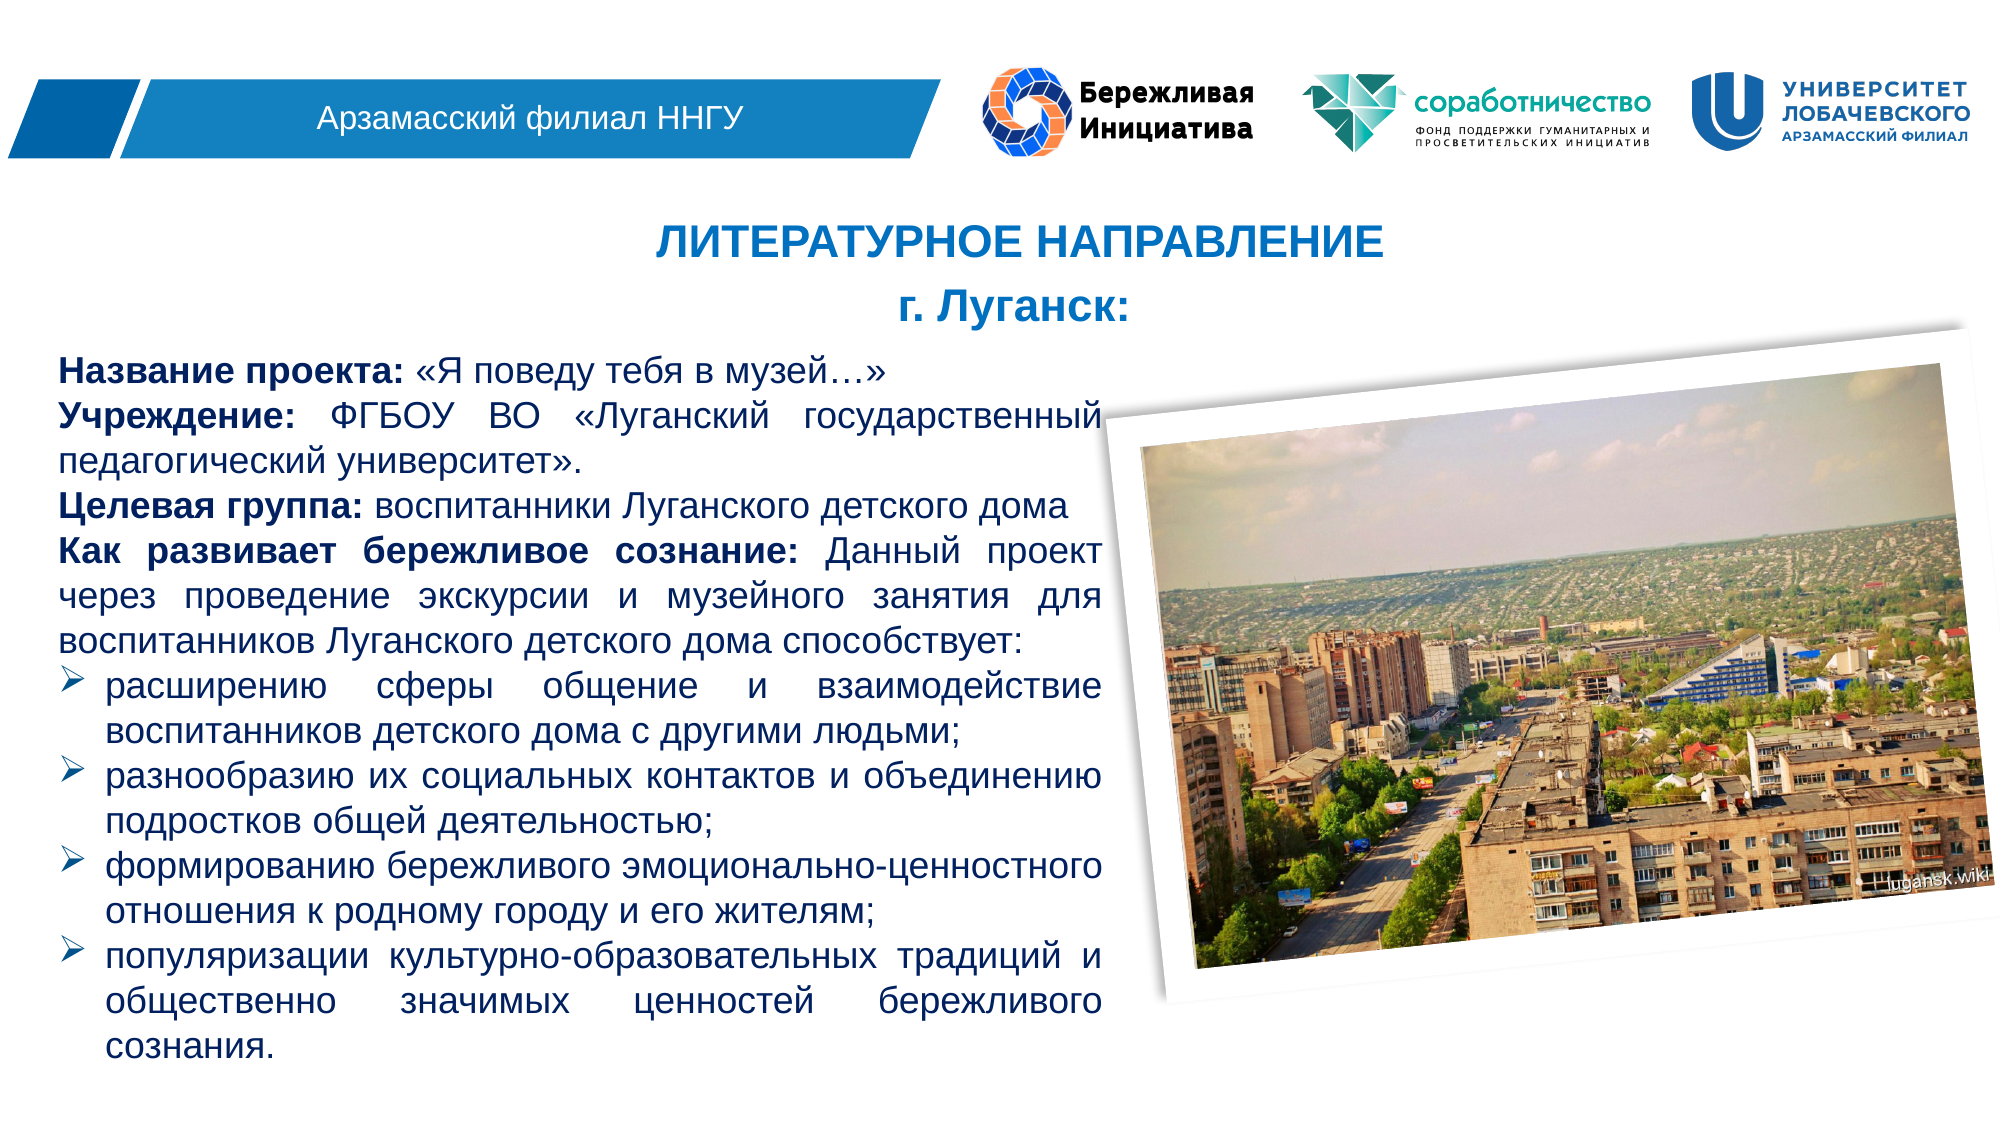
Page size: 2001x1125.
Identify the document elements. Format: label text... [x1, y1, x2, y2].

picture [1692, 71, 1970, 151]
picture [1142, 364, 1994, 969]
text_box ЛИТЕРАТУРНОЕ НАПРАВЛЕНИЕ г. Луганск: [140, 196, 1901, 303]
picture [1300, 68, 1654, 159]
text_box [7, 79, 141, 159]
picture [980, 64, 1263, 159]
text_box Арзамасский филиал ННГУ [120, 79, 941, 159]
text_box Название проекта: «Я поведу тебя в музей…» Учреждение: ФГБОУ ВО «Луганский государственный педагогический университет». Целевая группа: воспитанники Луганского детского дома Как развивает бережливое сознание: Данный проект через проведение экскурсии и музейного занятия для воспитанников Луганского детского дома способствует: расширению сферы общение и взаимодействие воспитанников детского дома с другими людьми; разнообразию их социальных контактов и объединению подростков общей деятельностью; формированию бережливого эмоционально-ценностного отношения к родному городу и его жителям; популяризации культурно-образовательных традиций и общественно значимых ценностей бережливого сознания. [43, 339, 1119, 976]
